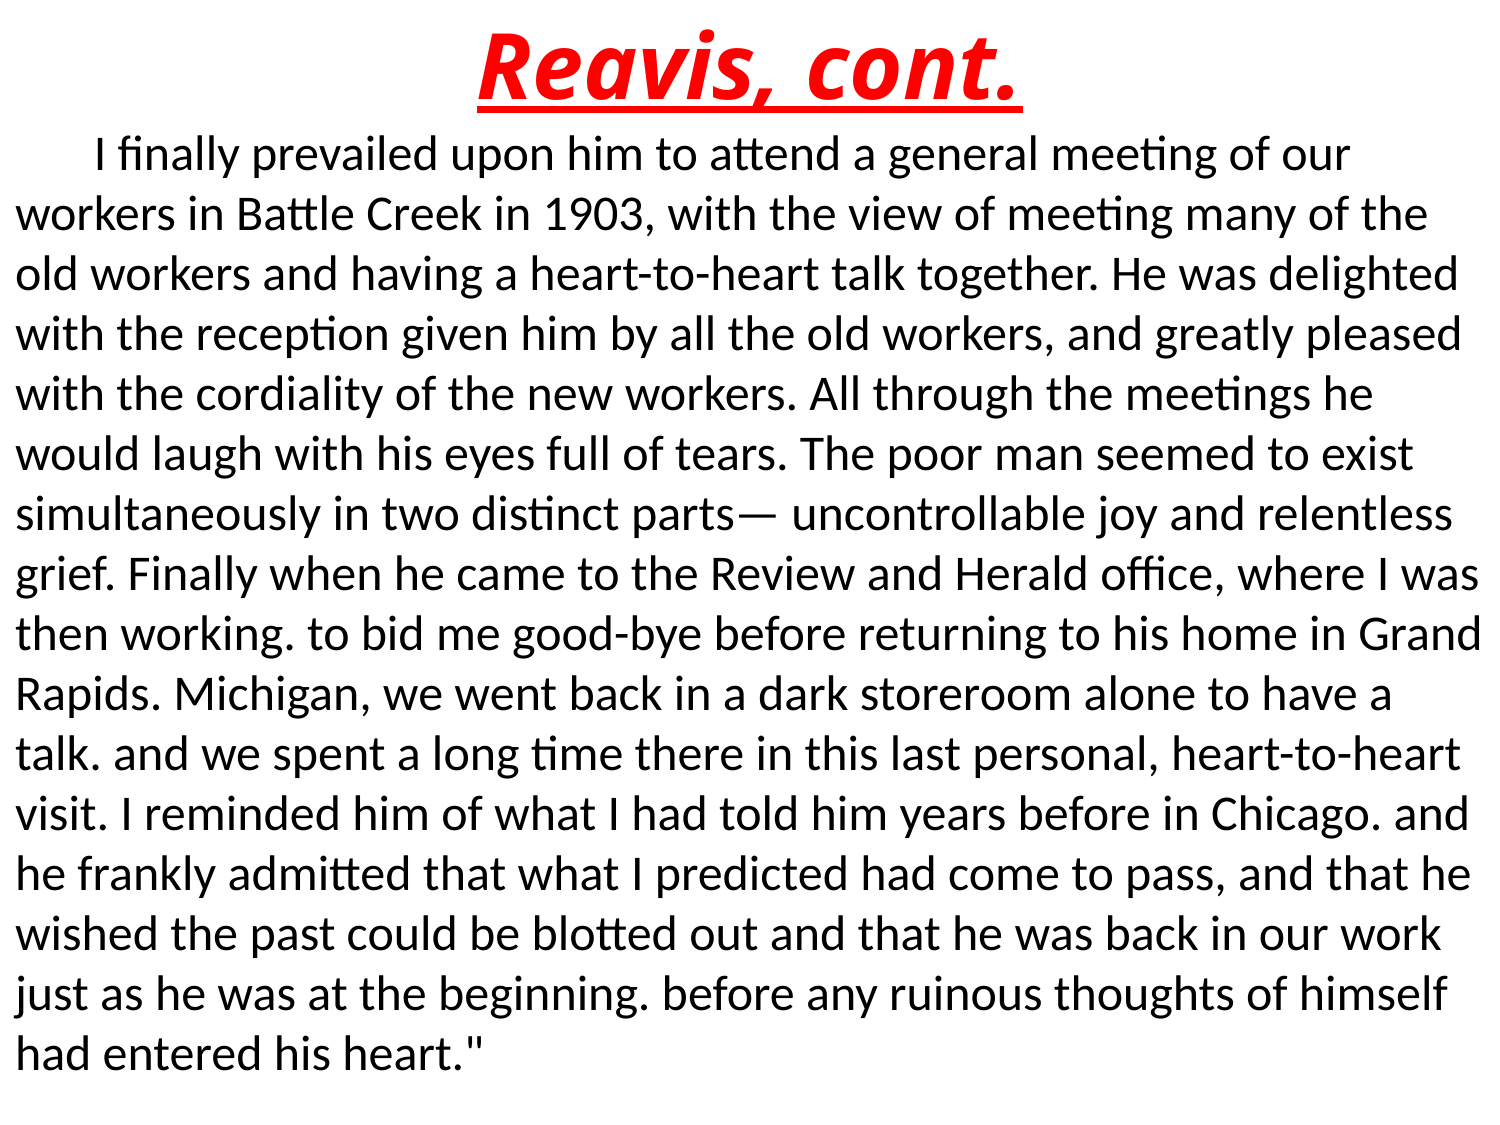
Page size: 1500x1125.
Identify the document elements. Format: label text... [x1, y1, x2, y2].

title Reavis, cont. [75, 0, 1425, 112]
list I finally prevailed upon him to attend a general meeting of our workers in Battle Creek in 1903, with the view of meeting many of the old workers and having a heart-to-heart talk together. He was delighted with the reception given him by all the old workers, and greatly pleased with the cordiality of the new workers. All through the meetings he would laugh with his eyes full of tears. The poor man seemed to exist simultaneously in two distinct parts— uncontrollable joy and relentless grief. Finally when he came to the Review and Herald office, where I was then working. to bid me good-bye before returning to his home in Grand Rapids. Michigan, we went back in a dark storeroom alone to have a talk. and we spent a long time there in this last personal, heart-to-heart visit. I reminded him of what I had told him years before in Chicago. and he frankly admitted that what I predicted had come to pass, and that he wished the past could be blotted out and that he was back in our work just as he was at the beginning. before any ruinous thoughts of himself had entered his heart." [0, 112, 1500, 1125]
